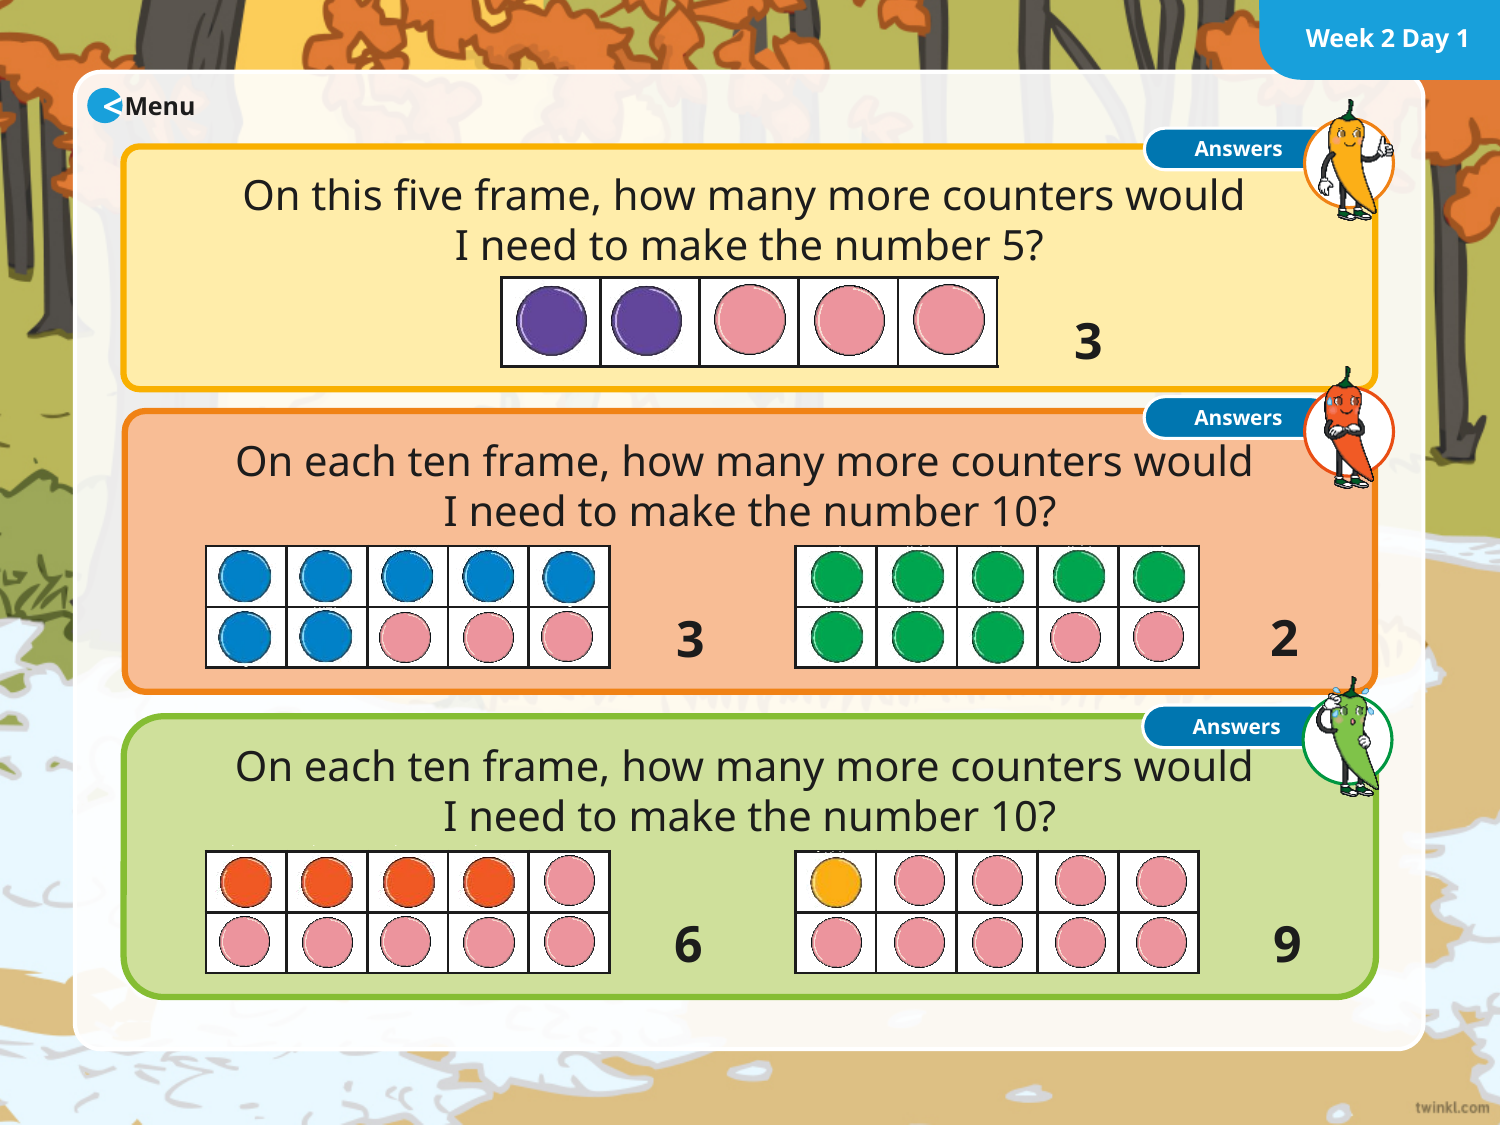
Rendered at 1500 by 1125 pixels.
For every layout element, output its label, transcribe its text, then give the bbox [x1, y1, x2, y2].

table_header [207, 853, 215, 911]
picture [455, 547, 523, 611]
table_cell [877, 914, 955, 972]
text_box 3 [599, 607, 783, 676]
table_header [361, 547, 366, 606]
picture [969, 546, 1035, 669]
table_cell [1120, 608, 1198, 666]
picture [1318, 99, 1394, 221]
table_header [523, 547, 527, 606]
picture [212, 547, 280, 672]
table_header [359, 853, 366, 911]
table_cell [530, 608, 608, 666]
table_header [530, 853, 608, 911]
table_cell [207, 608, 212, 666]
table_cell [207, 914, 285, 972]
picture [1130, 546, 1196, 608]
table_cell [1039, 914, 1117, 972]
picture [894, 855, 945, 906]
table_cell [288, 608, 293, 666]
picture [544, 916, 595, 967]
picture [1055, 917, 1106, 968]
table_cell [530, 914, 608, 972]
table_header [877, 853, 955, 911]
picture [215, 844, 278, 967]
picture [378, 844, 441, 967]
table_header [280, 547, 285, 606]
table_header [958, 547, 969, 606]
table_header [899, 279, 996, 365]
table_cell [958, 914, 1036, 972]
table_header [369, 853, 378, 911]
table_header [701, 279, 797, 365]
table_header [288, 547, 293, 606]
table_header [521, 853, 527, 911]
table_cell [878, 608, 889, 666]
picture [811, 917, 862, 968]
table_cell [280, 608, 285, 666]
table_cell [958, 608, 969, 666]
picture [1050, 612, 1101, 663]
picture [379, 612, 431, 663]
picture [462, 612, 514, 663]
table_cell [288, 914, 366, 972]
table_header [449, 547, 455, 606]
table_header [797, 547, 808, 606]
picture [1050, 545, 1116, 608]
picture [972, 855, 1023, 906]
table_header [503, 279, 599, 365]
text_box [1258, 0, 1500, 81]
text_box [82, 85, 202, 124]
table_cell [1120, 914, 1197, 972]
text_box On each ten frame, how many more counters would I need to make the number 10? [122, 715, 1378, 999]
picture [714, 284, 786, 355]
table_header [602, 279, 698, 365]
picture [798, 851, 874, 912]
table_header [604, 547, 608, 606]
text_box [1379, 706, 1394, 773]
picture [1136, 917, 1187, 968]
table_cell [797, 608, 808, 666]
table_header [800, 279, 897, 365]
table_cell [449, 914, 527, 972]
table_header [958, 853, 1036, 911]
table_cell [797, 914, 875, 972]
text_box On each ten frame, how many more counters would I need to make the number 10? [123, 409, 1377, 693]
table_header [449, 853, 458, 911]
table_cell [1039, 608, 1117, 666]
picture [458, 845, 521, 968]
table_header [1039, 853, 1117, 911]
picture [894, 917, 945, 968]
picture [374, 547, 442, 611]
picture [1316, 676, 1379, 797]
picture [544, 855, 595, 906]
picture [293, 547, 361, 671]
text_box 9 [1183, 912, 1392, 981]
text_box Answers [1143, 127, 1318, 171]
table_header [530, 547, 536, 606]
picture [515, 280, 591, 364]
picture [913, 284, 985, 355]
picture [972, 917, 1023, 968]
text_box [1302, 706, 1316, 773]
picture [1133, 611, 1184, 662]
table_header [441, 853, 447, 911]
table_cell [449, 608, 527, 666]
table_cell [369, 608, 447, 666]
picture [1136, 856, 1187, 907]
picture [808, 546, 874, 669]
table_header [1039, 547, 1050, 606]
text_box 3 [993, 308, 1184, 378]
table_cell [361, 608, 366, 666]
picture [0, 0, 1500, 1125]
text_box 2 [1193, 606, 1377, 675]
text_box [1374, 393, 1395, 470]
text_box On this five frame, how many more counters would I need to make the number 5? [122, 145, 1377, 391]
picture [1055, 855, 1106, 906]
table_header [369, 547, 374, 606]
text_box Week 2 Day 1 [1291, 15, 1486, 61]
picture [610, 280, 686, 364]
table_header [278, 853, 285, 911]
table_cell [369, 914, 447, 972]
picture [296, 845, 359, 968]
picture [1324, 366, 1374, 489]
table_header [207, 547, 212, 606]
table_header [878, 547, 889, 606]
table_header [1120, 853, 1197, 911]
table_header [288, 853, 296, 911]
text_box Menu [109, 82, 211, 128]
text_box Answers [1143, 395, 1319, 440]
picture [889, 545, 955, 668]
picture [536, 547, 604, 662]
table_header [442, 547, 447, 606]
picture [814, 285, 885, 356]
text_box [1303, 129, 1318, 197]
text_box [1303, 393, 1324, 470]
text_box Answers [1141, 704, 1316, 749]
table_header [1120, 547, 1130, 606]
text_box 6 [584, 911, 793, 981]
